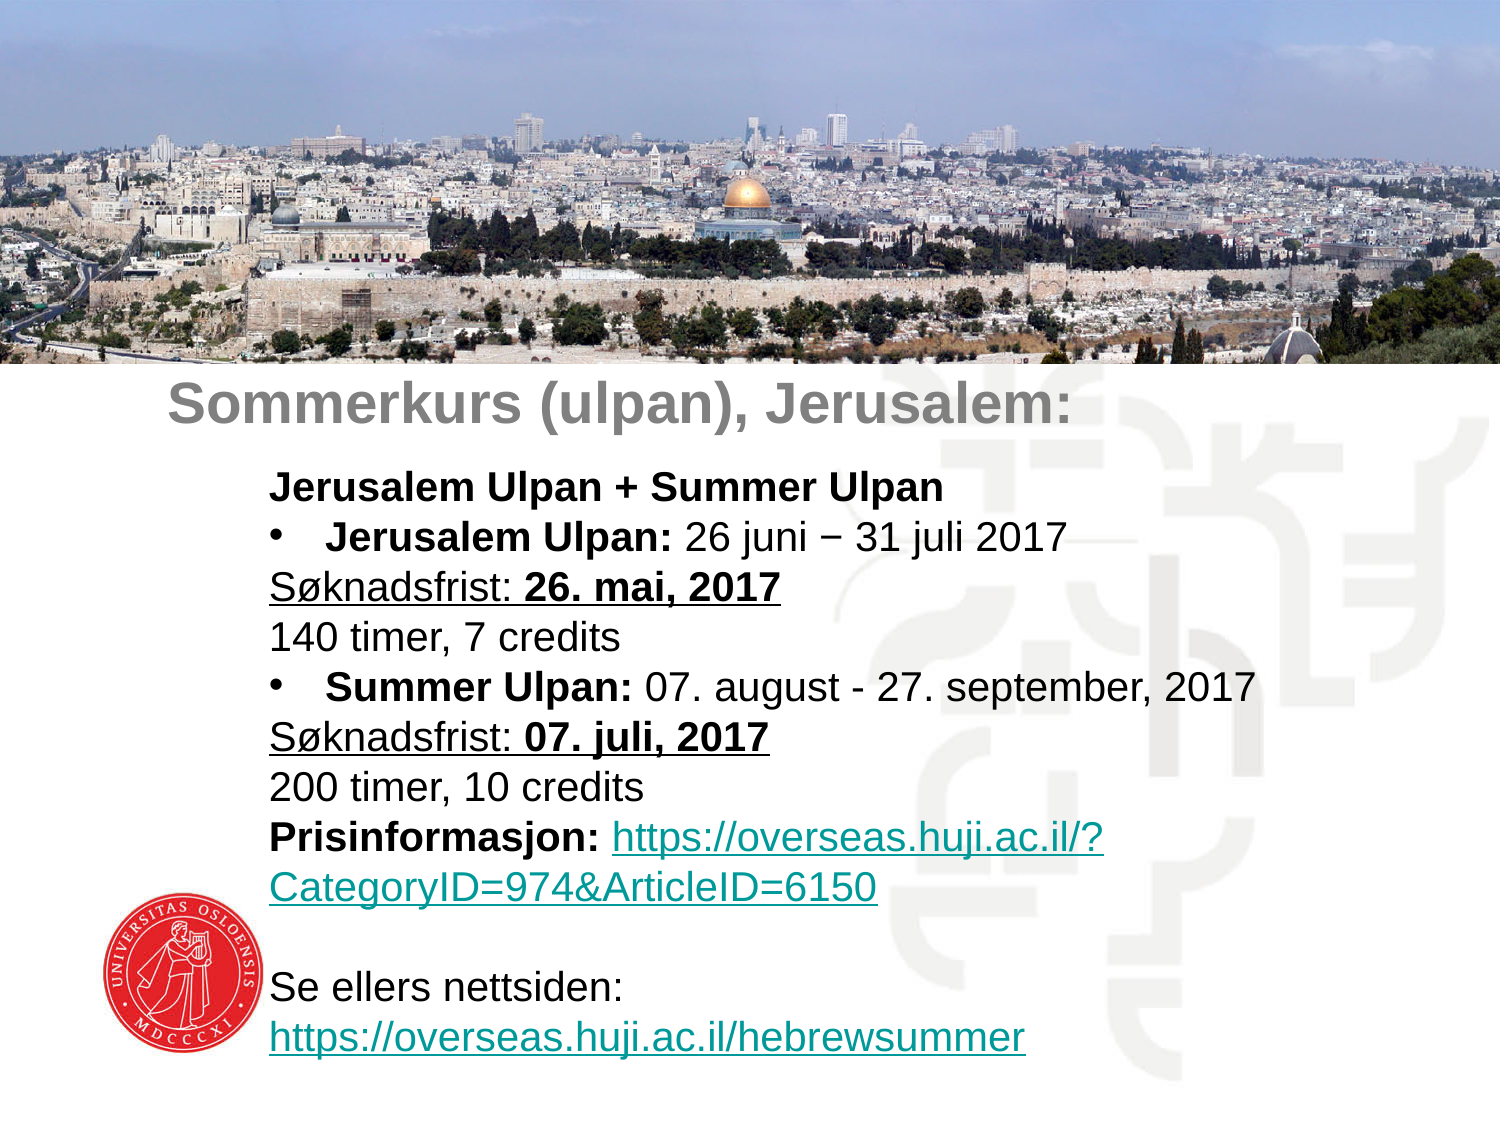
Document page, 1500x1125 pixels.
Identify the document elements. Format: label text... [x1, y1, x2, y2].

picture [0, 0, 1500, 1125]
text_box Jerusalem Ulpan + Summer Ulpan Jerusalem Ulpan: 26 juni − 31 juli 2017 Søknadsfrist: 26. mai, 2017 140 timer, 7 credits Summer Ulpan: 07. august - 27. september, 2017 Søknadsfrist: 07. juli, 2017 200 timer, 10 credits Prisinformasjon: https://overseas.huji.ac.il/?CategoryID=974&ArticleID=6150 Se ellers nettsiden: https://overseas.huji.ac.il/hebrewsummer [253, 645, 1500, 1118]
text_box Sommerkurs (ulpan), Jerusalem: [152, 372, 1415, 443]
